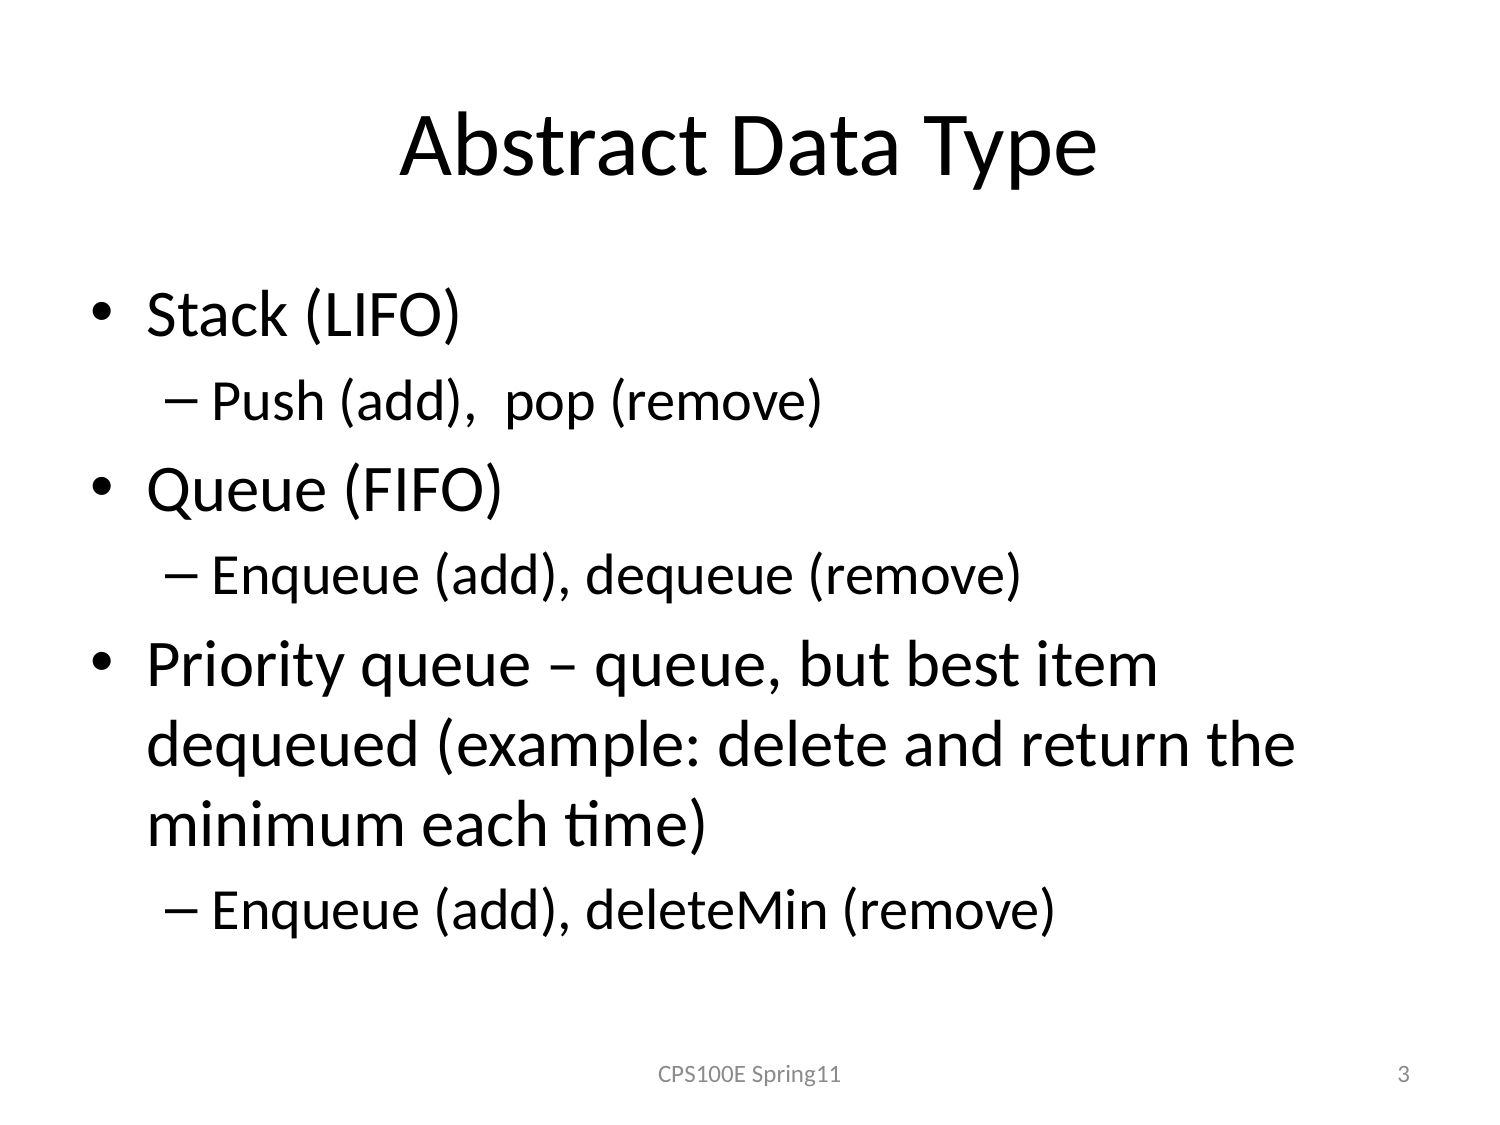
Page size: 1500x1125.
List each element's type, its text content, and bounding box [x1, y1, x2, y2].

footer CPS100E Spring11 [512, 1042, 988, 1103]
title Abstract Data Type [75, 45, 1425, 233]
list Stack (LIFO) Push (add), pop (remove) Queue (FIFO) Enqueue (add), dequeue (remove) Priority queue – queue, but best item dequeued (example: delete and return the minimum each time) Enqueue (add), deleteMin (remove) [75, 262, 1425, 1005]
slide_number 3 [1074, 1042, 1425, 1103]
